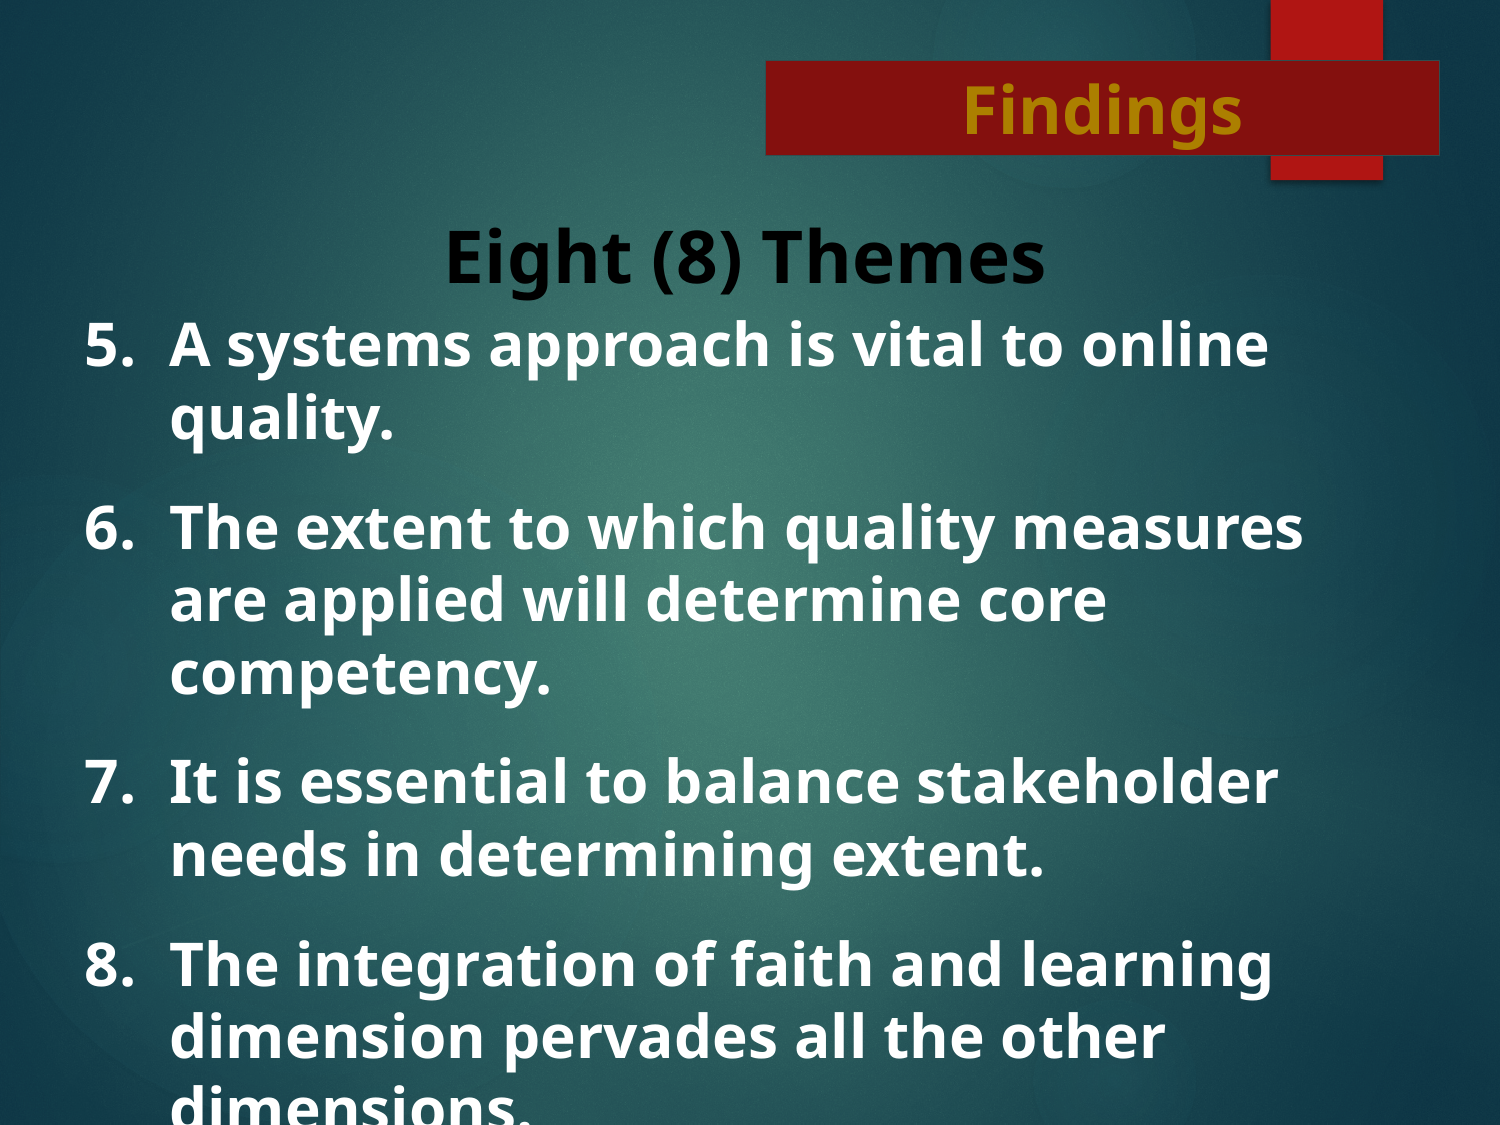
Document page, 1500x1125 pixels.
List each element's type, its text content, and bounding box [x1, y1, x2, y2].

text_box Eight (8) Themes [70, 203, 1421, 298]
text_box A systems approach is vital to online quality. The extent to which quality measures are applied will determine core competency. It is essential to balance stakeholder needs in determining extent. The integration of faith and learning dimension pervades all the other dimensions. [70, 298, 1421, 1125]
text_box Findings [765, 60, 1440, 156]
